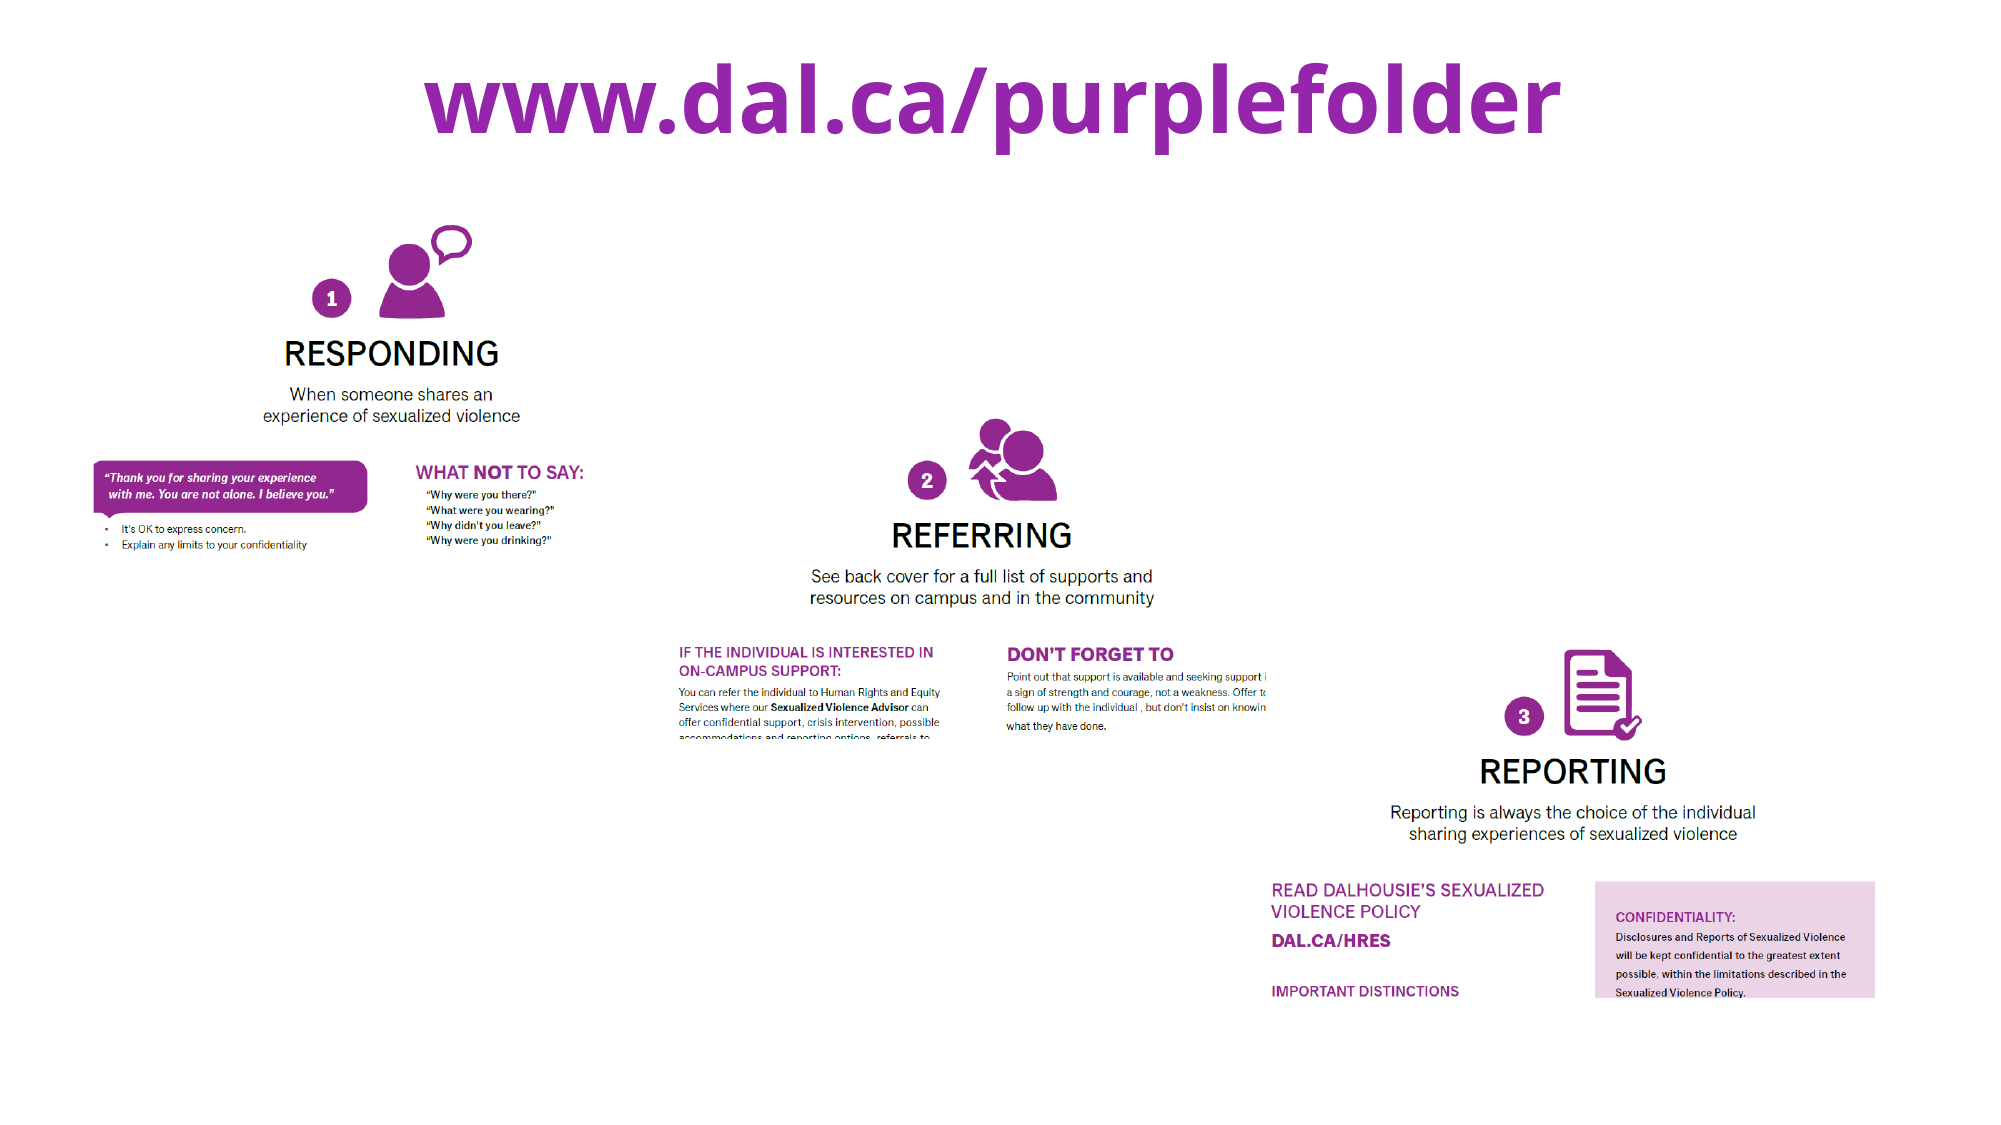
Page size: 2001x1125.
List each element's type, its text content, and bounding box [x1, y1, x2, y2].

picture [93, 220, 1894, 999]
text_box www.dal.ca/purplefolder [206, 47, 1782, 261]
